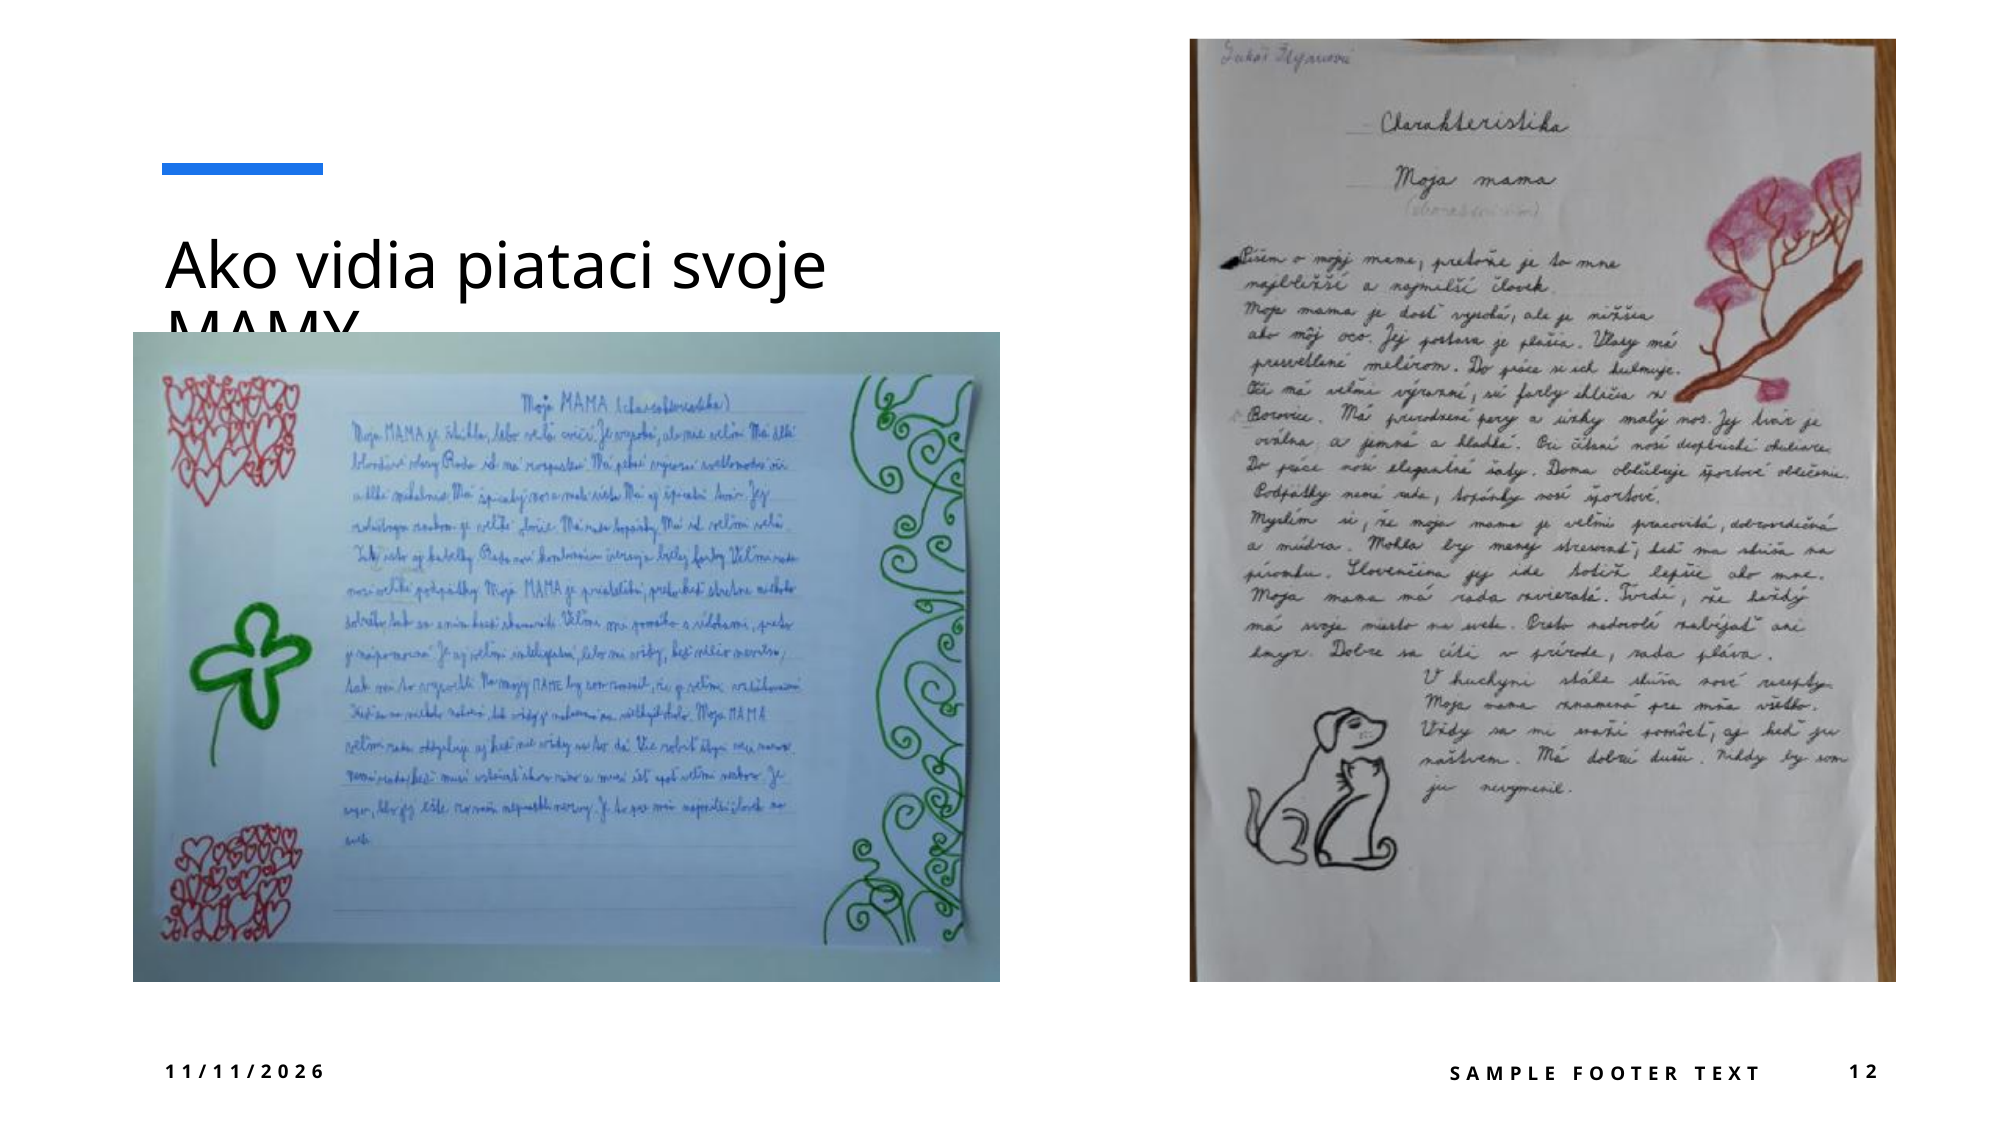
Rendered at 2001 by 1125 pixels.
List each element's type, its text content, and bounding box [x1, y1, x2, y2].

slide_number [149, 1042, 600, 1103]
picture [1070, 40, 2000, 981]
picture [133, 332, 1000, 982]
title Ako vidia piataci svoje MAMY [150, 224, 1000, 332]
footer Sample Footer Text [1110, 1042, 1772, 1103]
slide_number 12 [1772, 1042, 1892, 1103]
